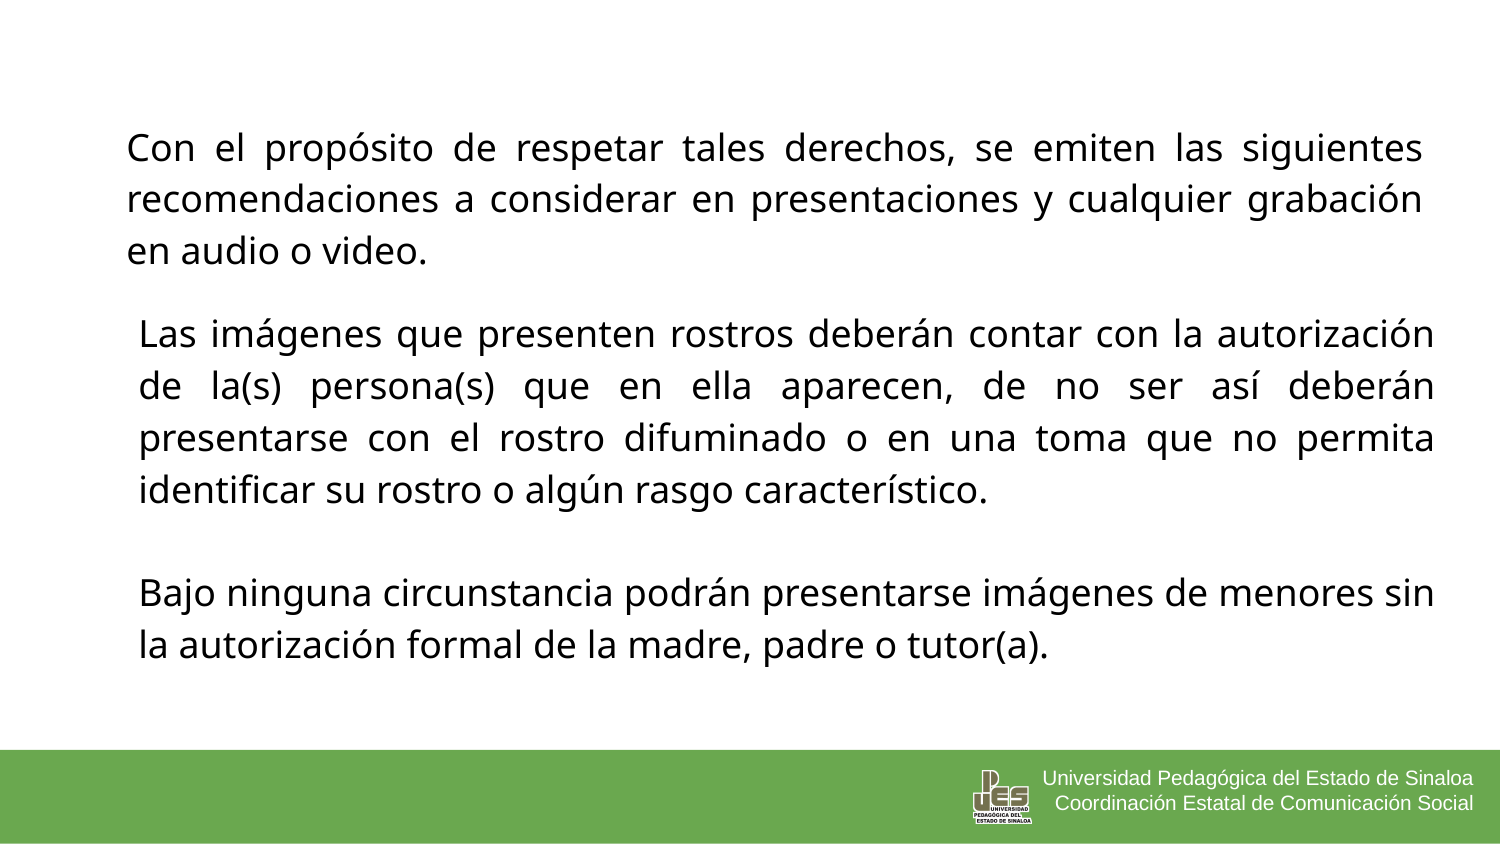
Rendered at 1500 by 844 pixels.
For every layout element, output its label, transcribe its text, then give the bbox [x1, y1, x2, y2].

picture [973, 769, 1033, 824]
text_box [1489, 749, 1500, 844]
list Las imágenes que presenten rostros deberán contar con la autorización de la(s) persona(s) que en ella aparecen, de no ser así deberán presentarse con el rostro difuminado o en una toma que no permita identificar su rostro o algún rasgo característico. Bajo ninguna circunstancia podrán presentarse imágenes de menores sin la autorización formal de la madre, padre o tutor(a). [123, 288, 1452, 705]
list Con el propósito de respetar tales derechos, se emiten las siguientes recomendaciones a considerar en presentaciones y cualquier grabación en audio o video. [111, 101, 1440, 289]
text_box [0, 749, 893, 844]
text_box Universidad Pedagógica del Estado de Sinaloa Coordinación Estatal de Comunicación Social [893, 749, 1489, 844]
